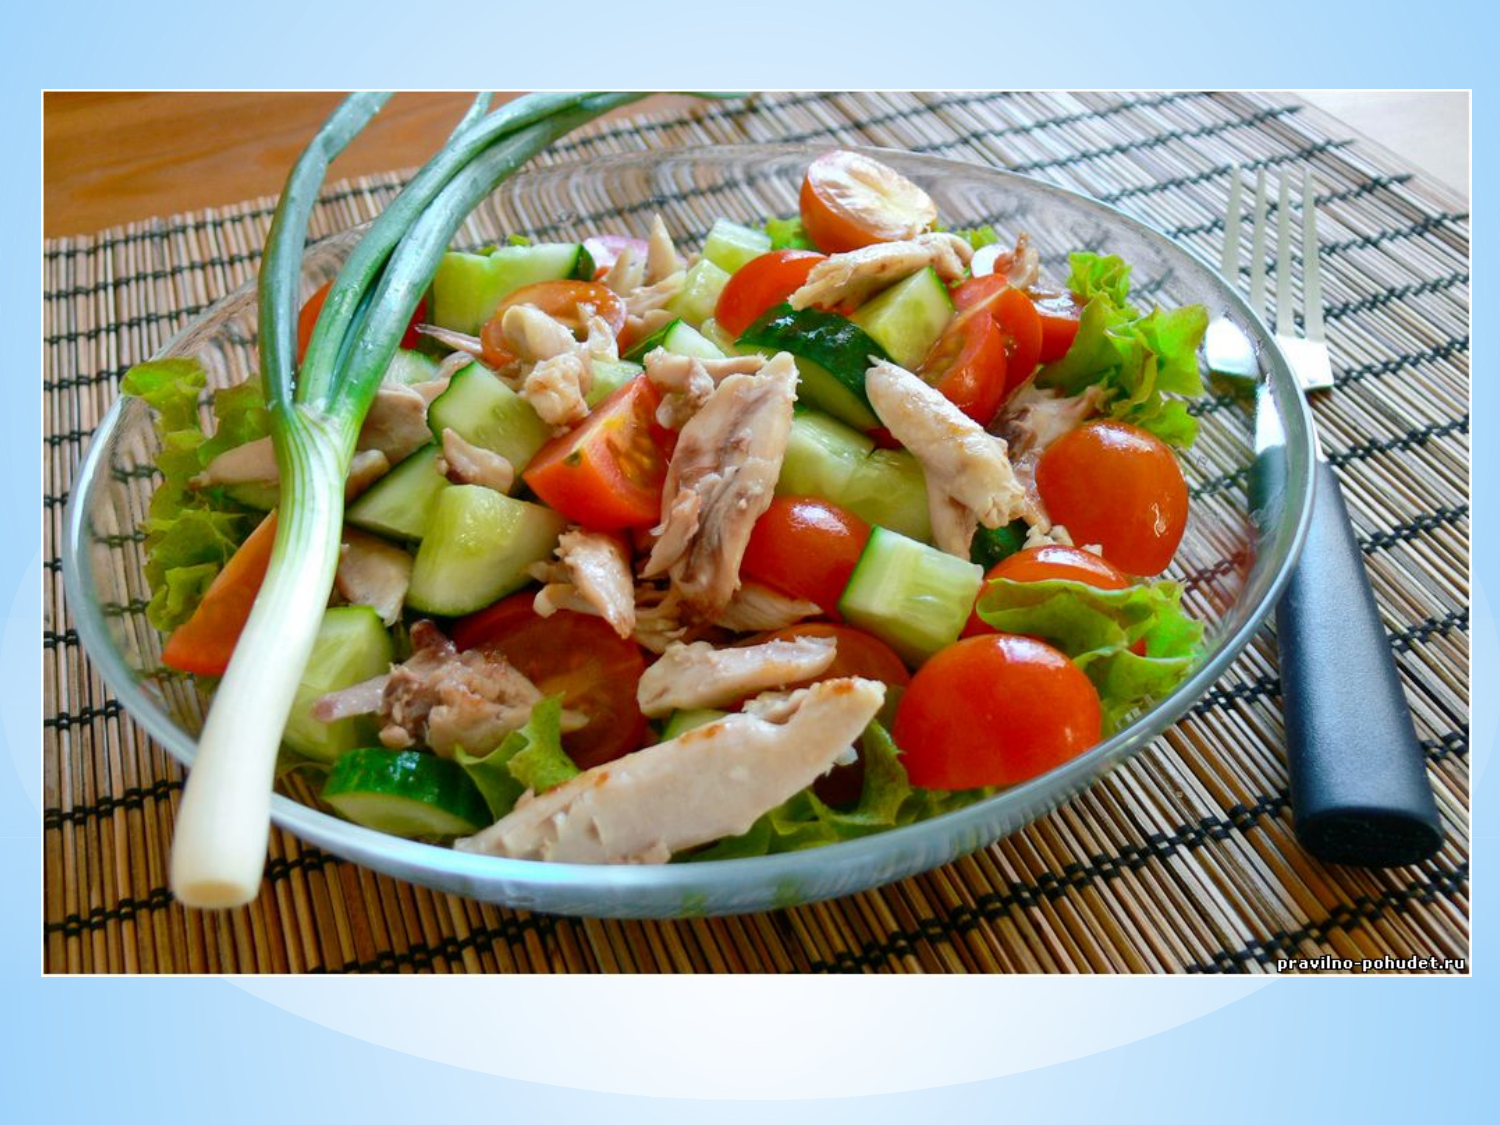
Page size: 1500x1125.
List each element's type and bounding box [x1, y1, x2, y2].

list [40, 89, 1473, 977]
